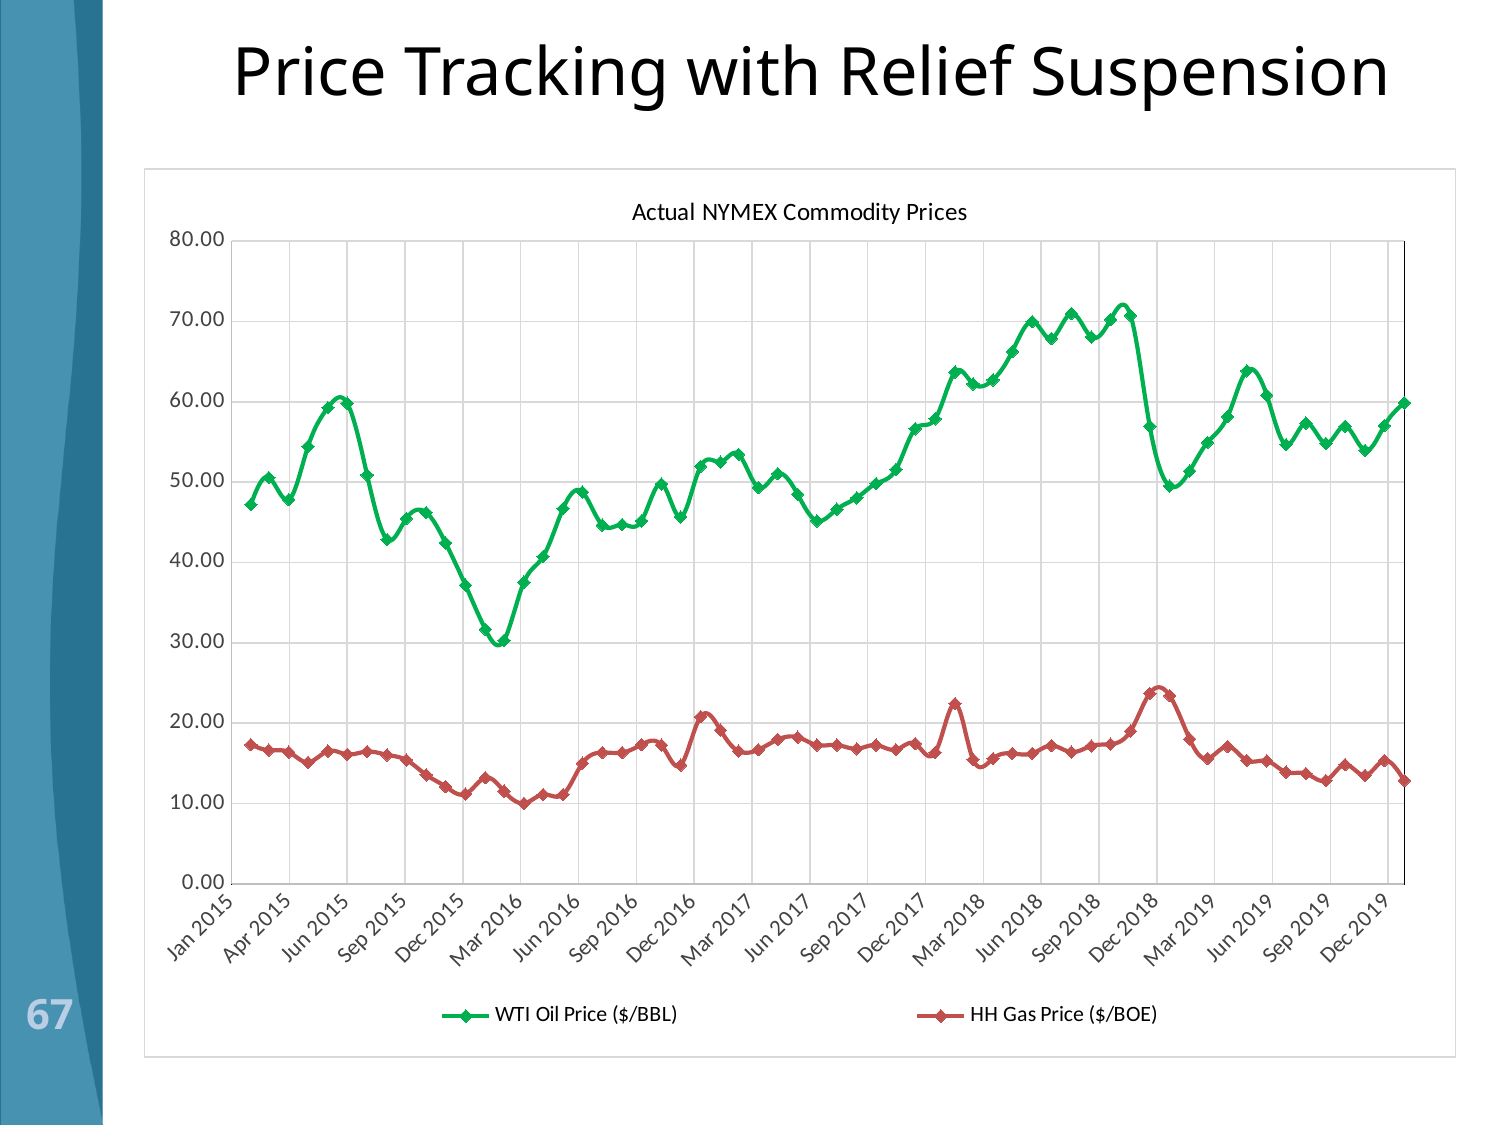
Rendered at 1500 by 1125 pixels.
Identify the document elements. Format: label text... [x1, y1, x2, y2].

title Price Tracking with Relief Suspension [150, 24, 1475, 113]
picture [0, 0, 103, 1125]
chart [143, 167, 1457, 1059]
slide_number 67 [0, 962, 100, 1063]
